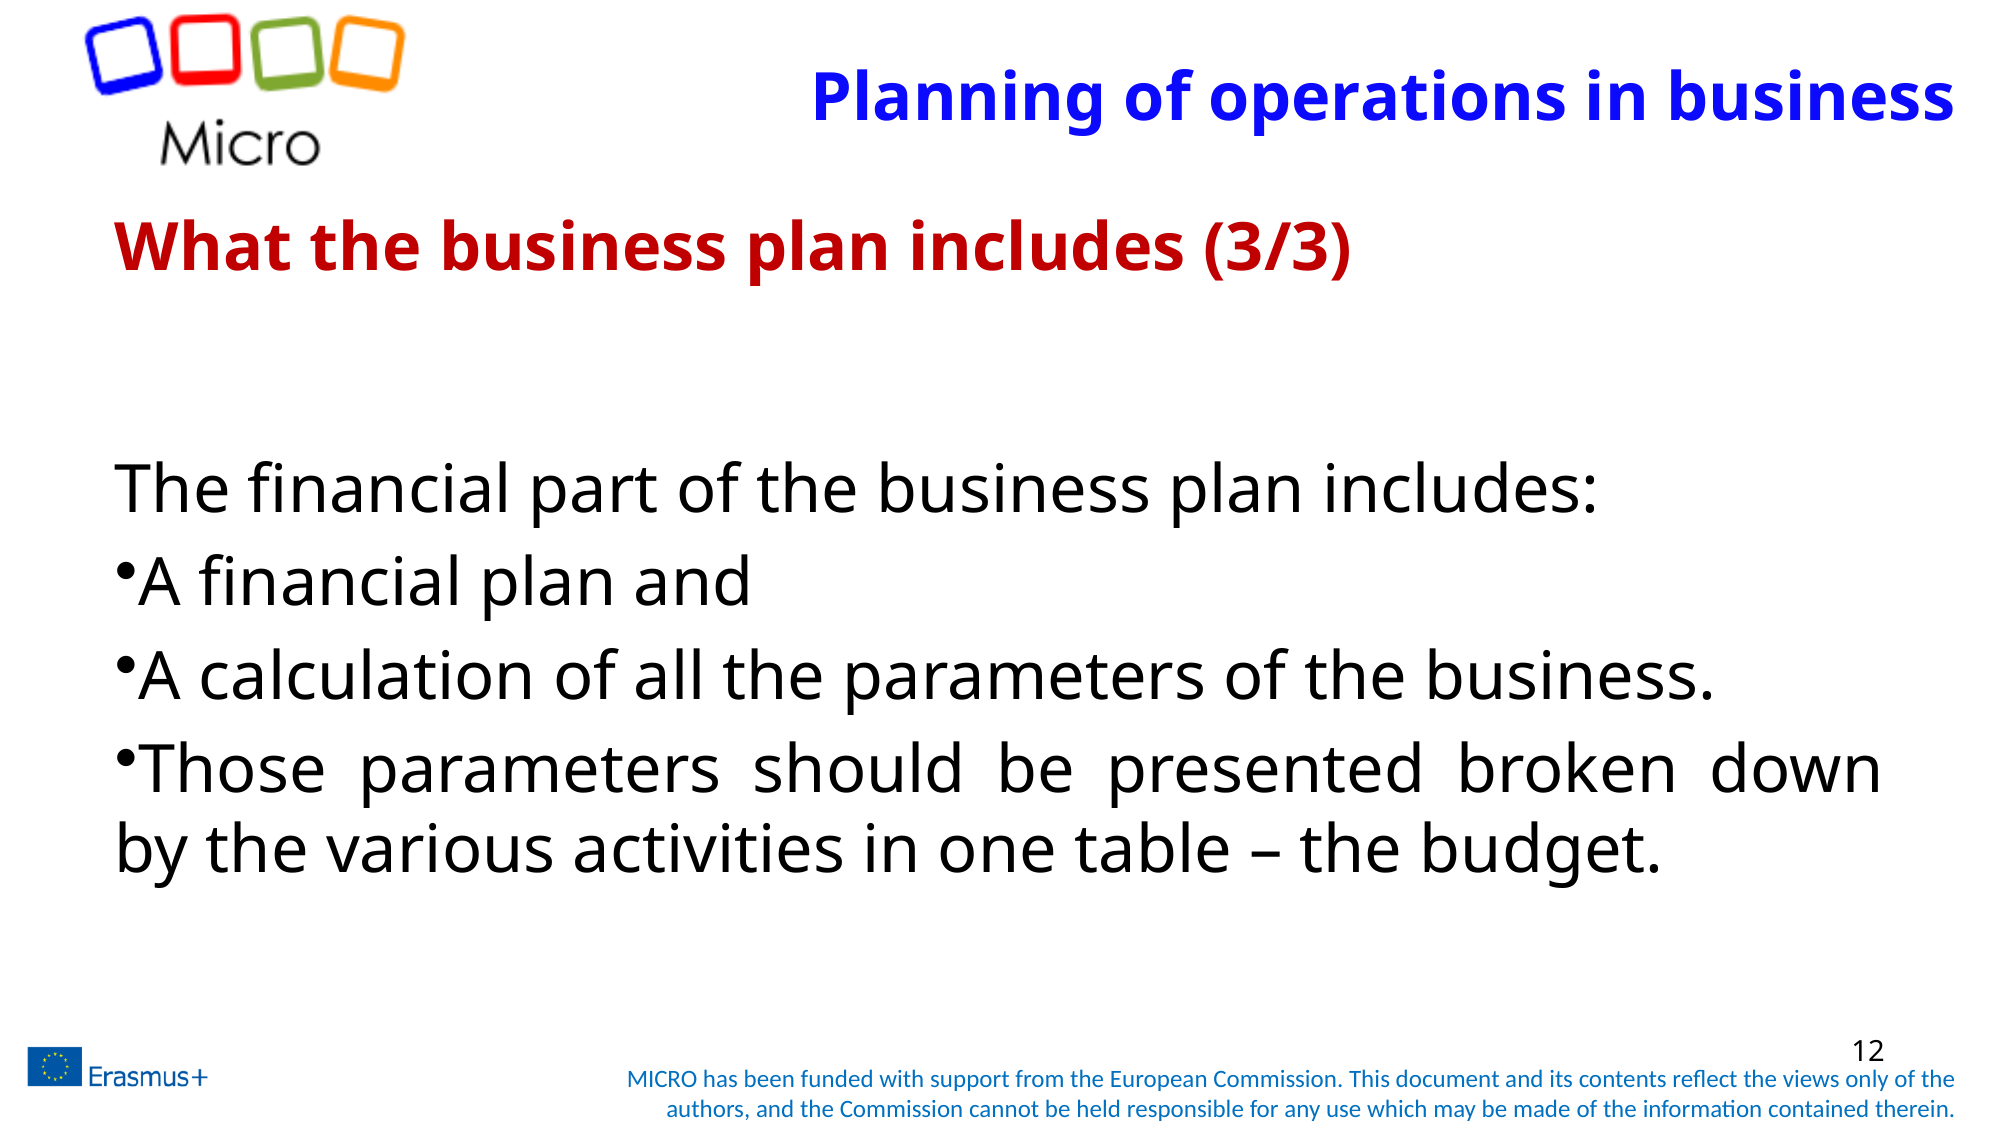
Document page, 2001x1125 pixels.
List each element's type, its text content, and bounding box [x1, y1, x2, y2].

list What the business plan includes (3/3) The financial part of the business plan includes: A financial plan and A calculation of all the parameters of the business. Those parameters should be presented broken down by the various activities in one table – the budget. [99, 196, 1900, 1034]
picture [27, 1046, 208, 1087]
title Planning of operations in business [170, 0, 1971, 188]
slide_number 12 [1433, 1024, 1900, 1103]
picture [0, 0, 486, 190]
